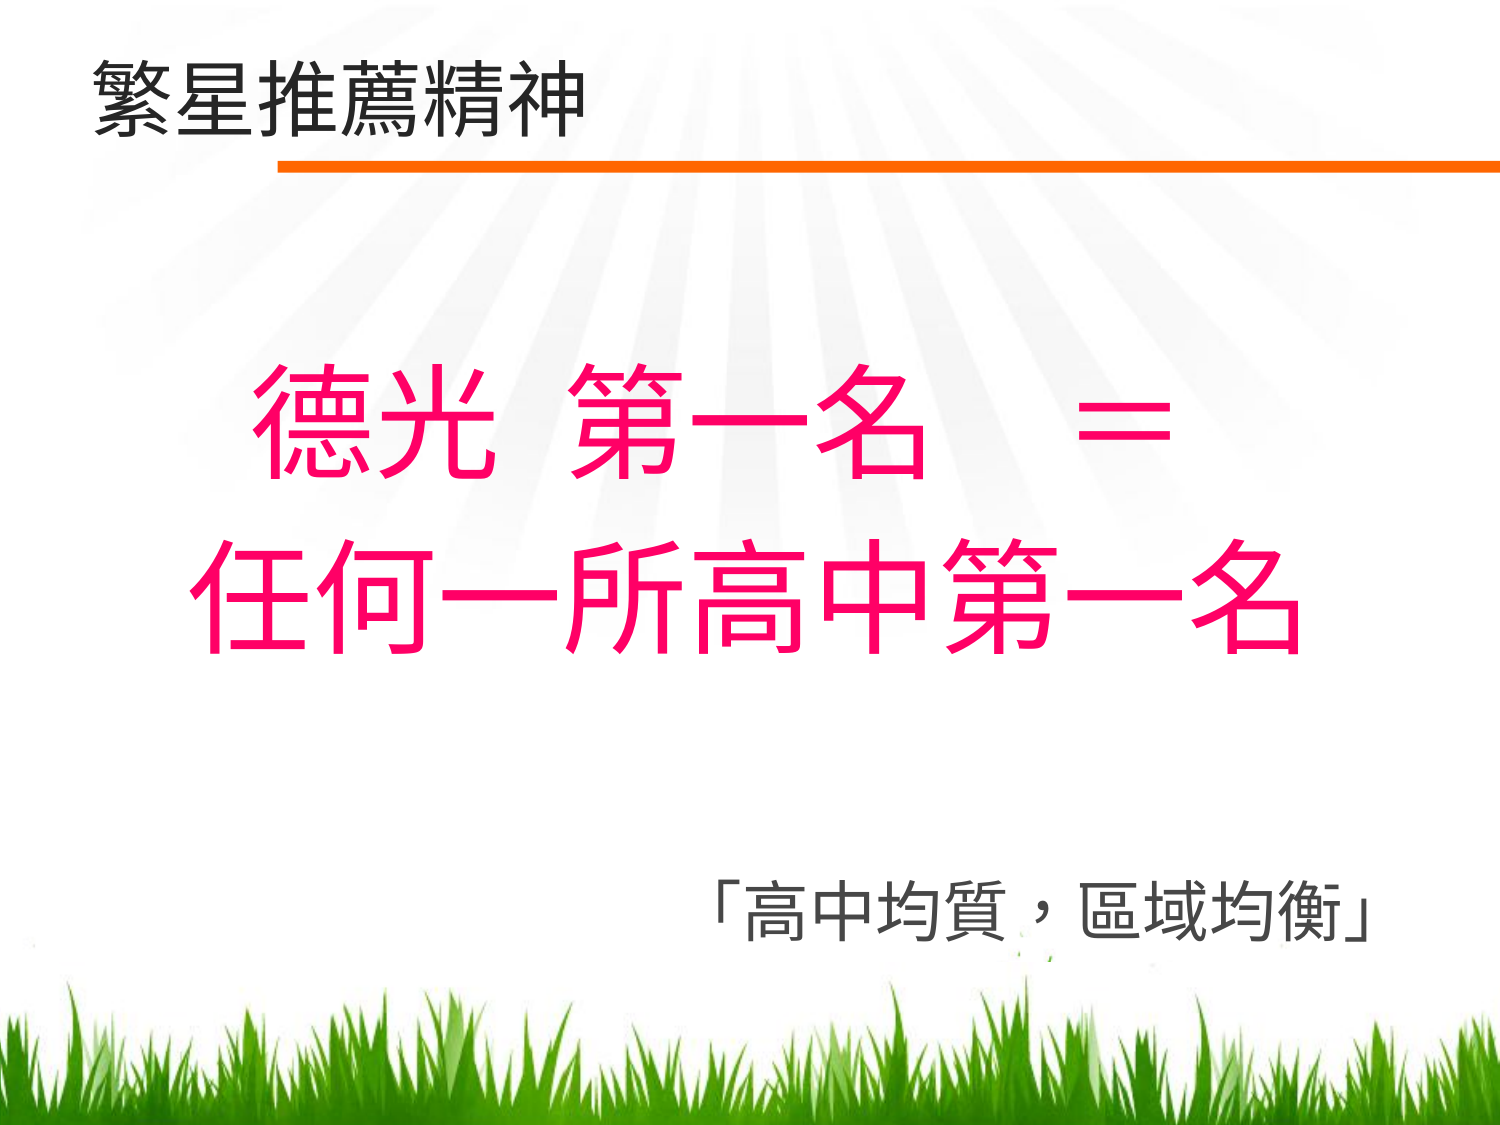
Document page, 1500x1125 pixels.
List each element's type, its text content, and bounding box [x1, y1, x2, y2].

title 繁星推薦精神 [75, 45, 1425, 149]
picture [0, 0, 1500, 1125]
list 德光 第一名 ＝ 任何一所高中第一名 「高中均質，區域均衡」 [75, 231, 1425, 1005]
